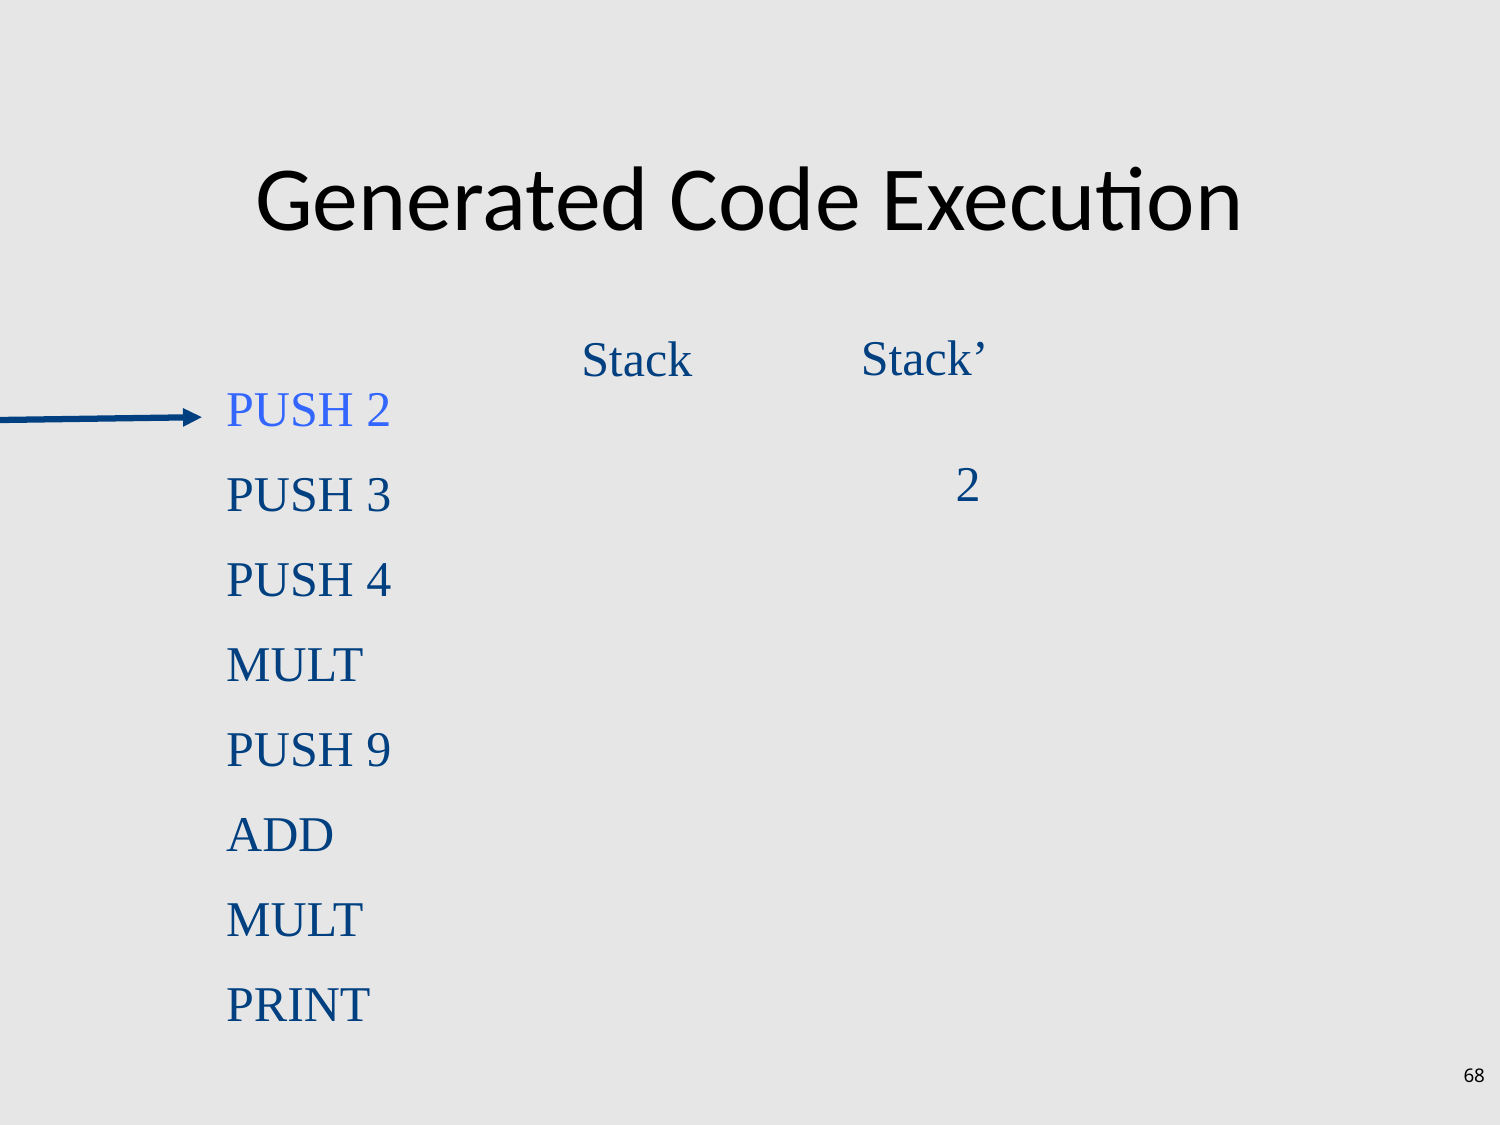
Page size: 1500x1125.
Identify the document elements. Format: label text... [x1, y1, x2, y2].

text_box PUSH 2 PUSH 3 PUSH 4 MULT PUSH 9 ADD MULT PRINT [211, 369, 484, 1039]
text_box [0, 411, 202, 424]
title Generated Code Execution [112, 99, 1388, 288]
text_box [822, 317, 1053, 520]
slide_number 68 [1187, 1055, 1500, 1102]
text_box Stack [534, 318, 739, 394]
